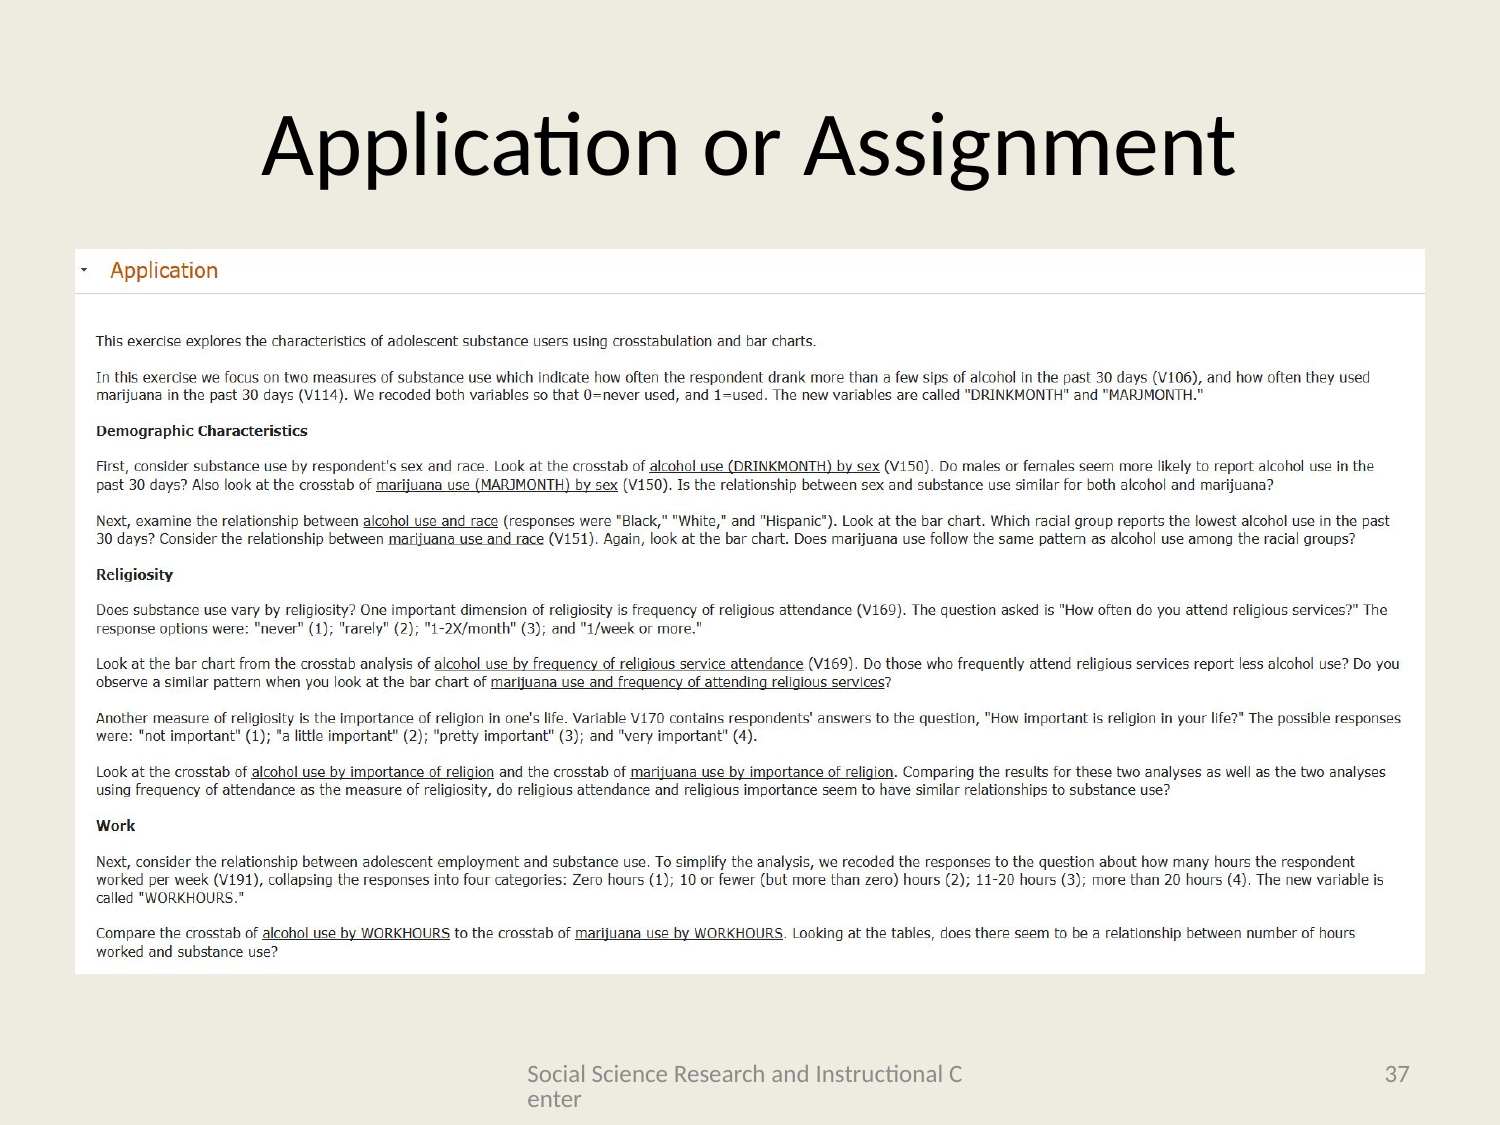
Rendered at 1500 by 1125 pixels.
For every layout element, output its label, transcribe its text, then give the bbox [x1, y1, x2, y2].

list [74, 249, 1426, 974]
footer Social Science Research and Instructional Center [512, 1042, 988, 1103]
slide_number 37 [1074, 1042, 1425, 1103]
title Application or Assignment [75, 45, 1425, 233]
